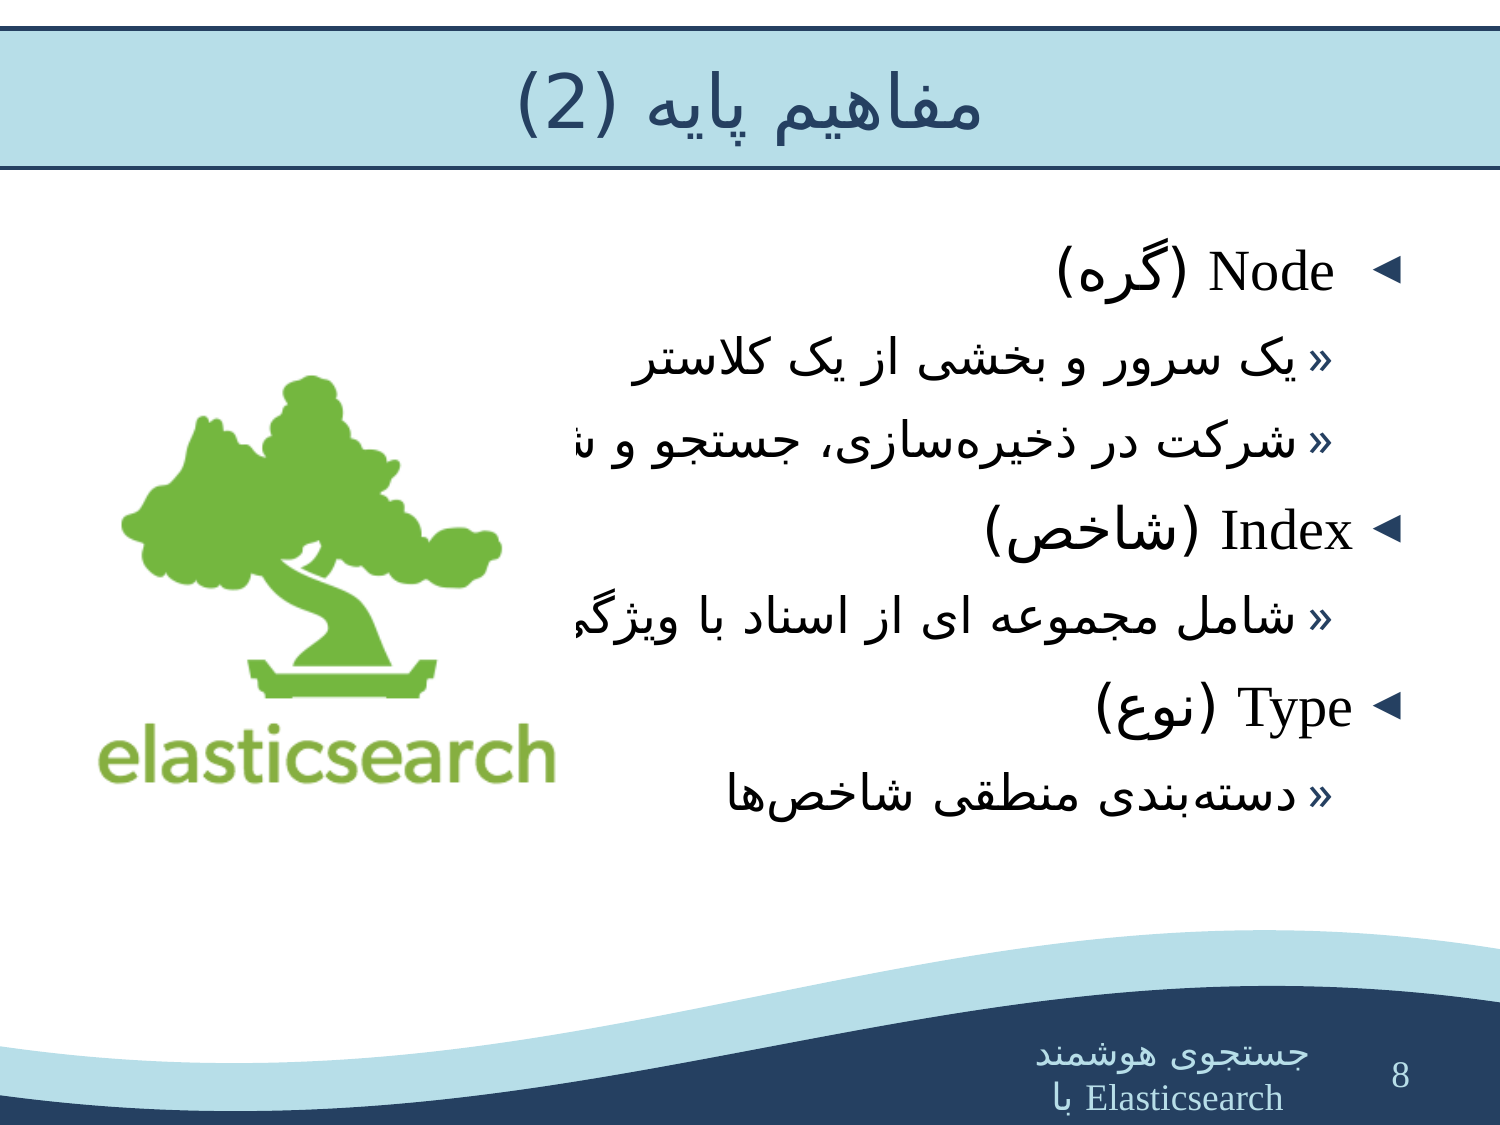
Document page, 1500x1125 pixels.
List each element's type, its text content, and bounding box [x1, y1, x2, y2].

list Node (گره) یک سرور و بخشی از یک کلاستر شرکت در ذخیره‌سازی، جستجو و شاخص‌بندی Index (شاخص) شامل مجموعه ای از اسناد با ویژگی‌های مشابه Type (نوع) دسته‌بندی منطقی شاخص‌ها [75, 224, 1425, 888]
title مفاهیم پایه (2) [75, 4, 1425, 193]
footer جستجوی هوشمند با Elasticsearch [1005, 1045, 1074, 1101]
slide_number 8 [1074, 1042, 1425, 1103]
picture [74, 349, 577, 813]
